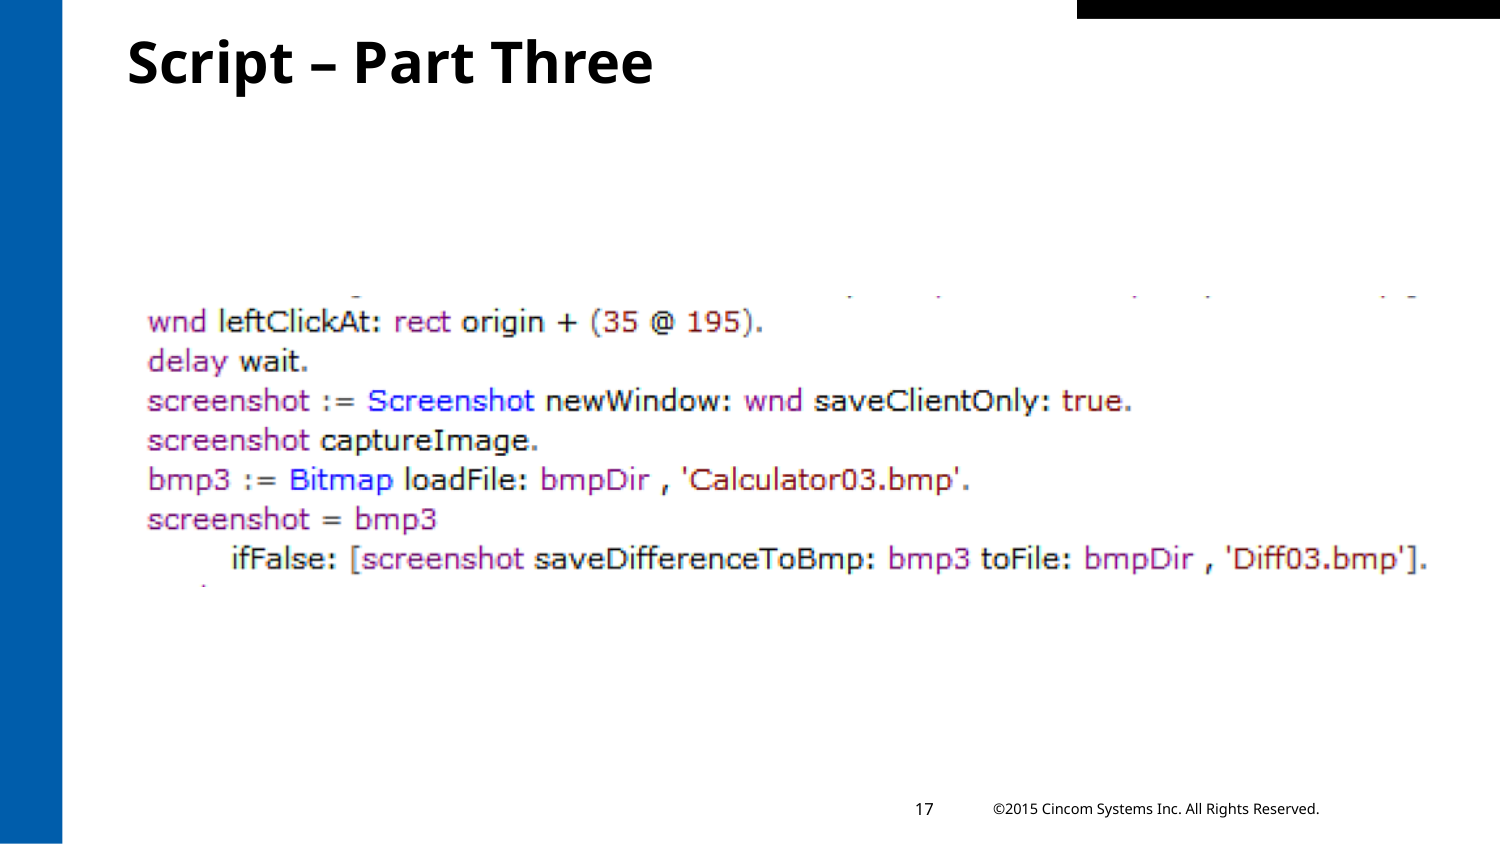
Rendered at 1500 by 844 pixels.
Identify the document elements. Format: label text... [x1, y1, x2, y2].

footer ©2015 Cincom Systems Inc. All Rights Reserved. [978, 787, 1500, 833]
slide_number 17 [899, 787, 970, 833]
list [74, 296, 1470, 587]
title Script – Part Three [112, 18, 1350, 104]
